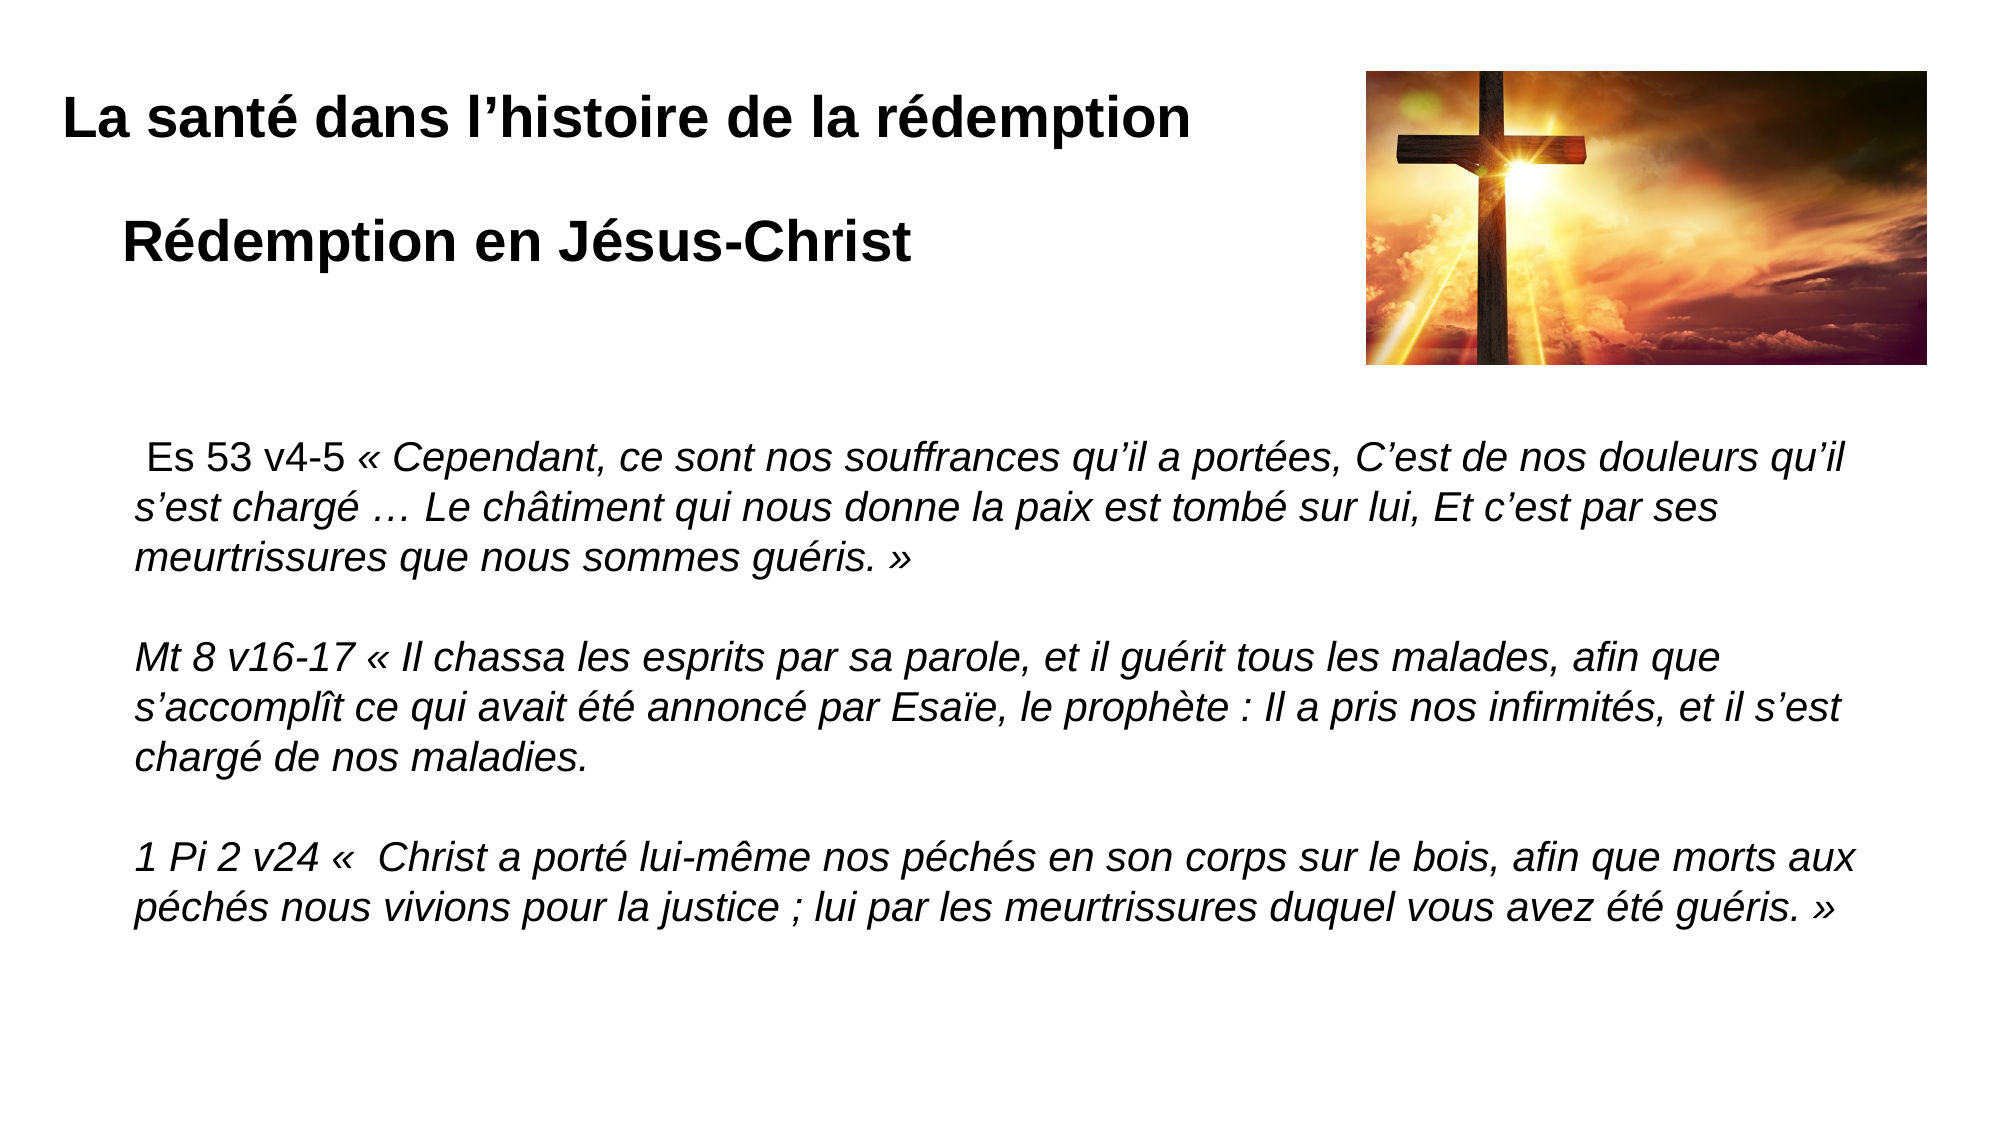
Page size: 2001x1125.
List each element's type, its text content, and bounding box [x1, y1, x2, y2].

text_box Rédemption en Jésus-Christ [107, 195, 928, 280]
text_box Es 53 v4-5 « Cependant, ce sont nos souffrances qu’il a portées, C’est de nos douleurs qu’il s’est chargé … Le châtiment qui nous donne la paix est tombé sur lui, Et c’est par ses meurtrissures que nous sommes guéris. » Mt 8 v16-17 « Il chassa les esprits par sa parole, et il guérit tous les malades, afin que s’accomplît ce qui avait été annoncé par Esaïe, le prophète : Il a pris nos infirmités, et il s’est chargé de nos maladies. 1 Pi 2 v24 « Christ a porté lui-même nos péchés en son corps sur le bois, afin que morts aux péchés nous vivions pour la justice ; lui par les meurtrissures duquel vous avez été guéris. » [119, 421, 1880, 1022]
text_box La santé dans l’histoire de la rédemption [47, 71, 1365, 157]
picture [1366, 71, 1927, 365]
